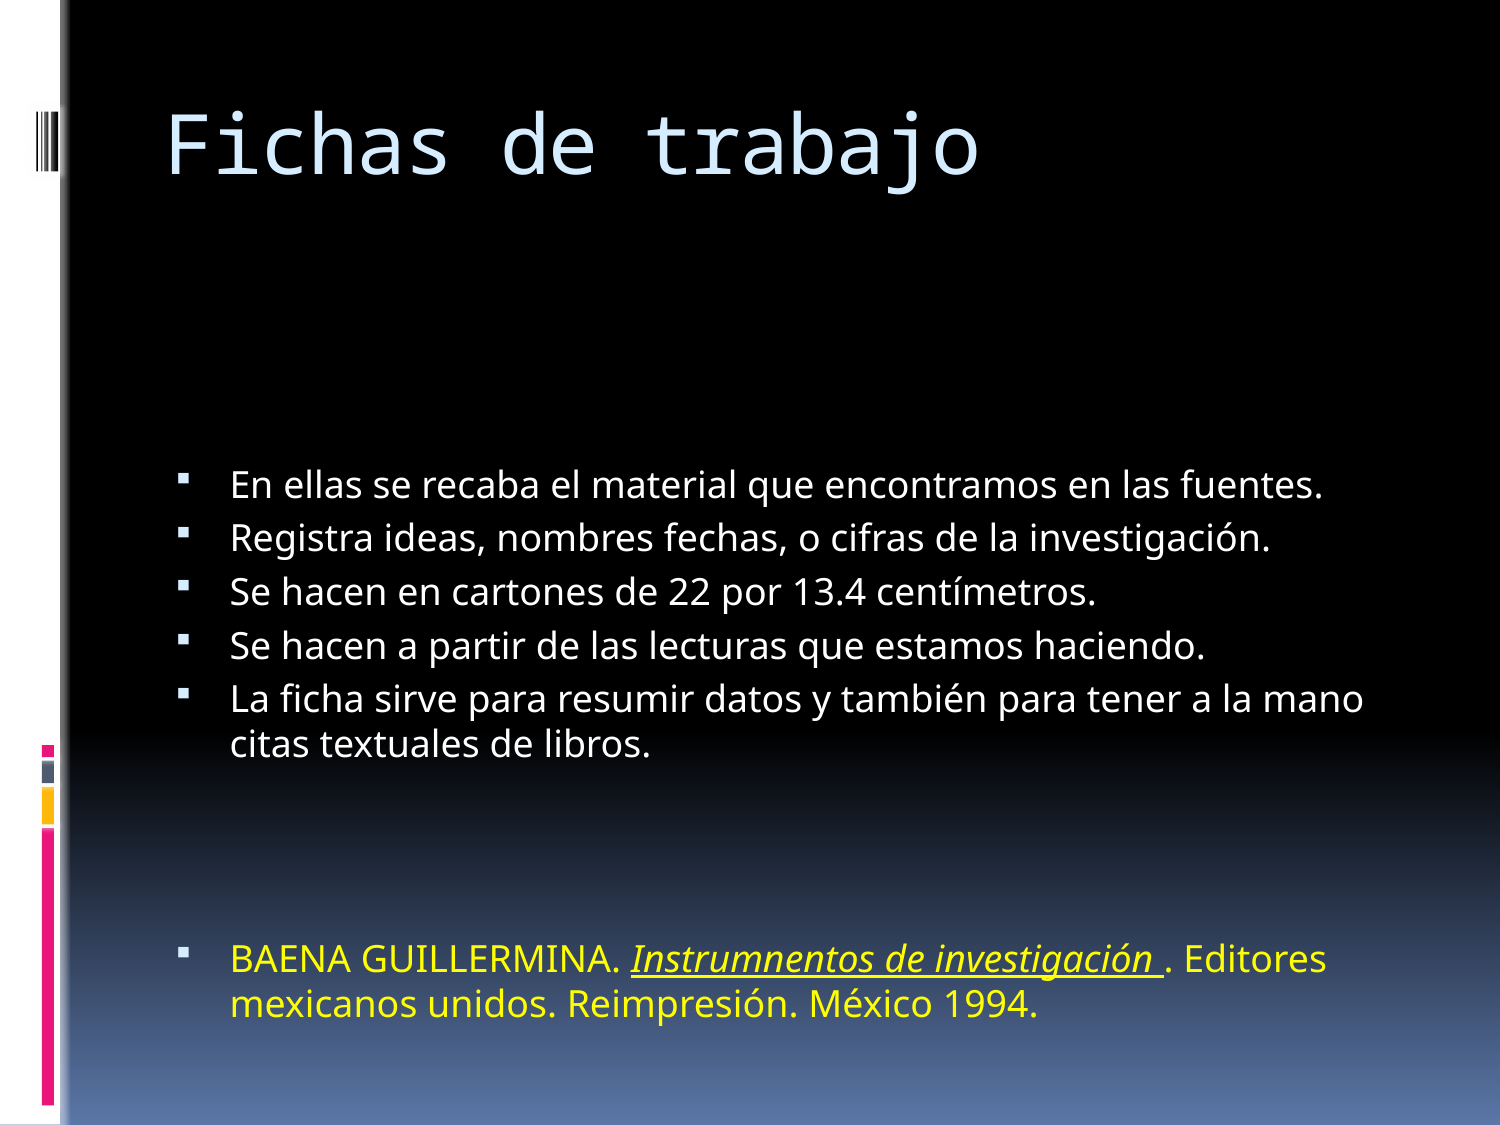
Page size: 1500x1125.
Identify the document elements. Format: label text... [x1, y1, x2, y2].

list En ellas se recaba el material que encontramos en las fuentes. Registra ideas, nombres fechas, o cifras de la investigación. Se hacen en cartones de 22 por 13.4 centímetros. Se hacen a partir de las lecturas que estamos haciendo. La ficha sirve para resumir datos y también para tener a la mano citas textuales de libros. BAENA GUILLERMINA. Instrumnentos de investigación . Editores mexicanos unidos. Reimpresión. México 1994. [150, 292, 1425, 1043]
title Fichas de trabajo [150, 83, 1425, 234]
